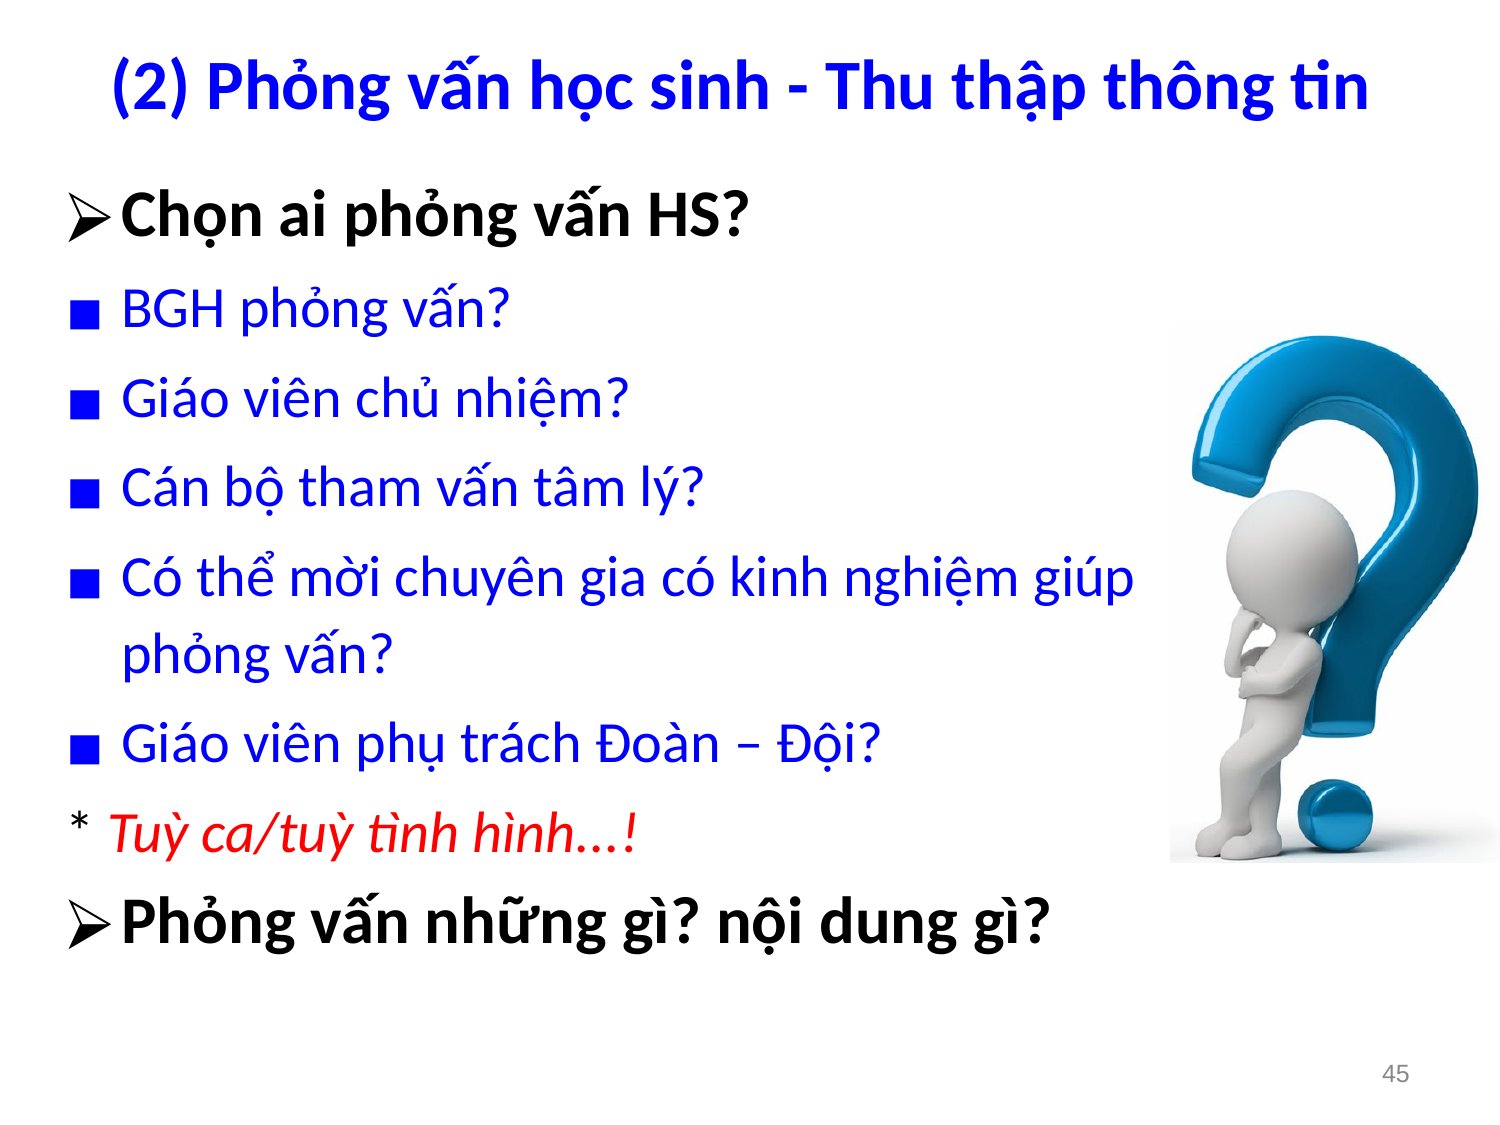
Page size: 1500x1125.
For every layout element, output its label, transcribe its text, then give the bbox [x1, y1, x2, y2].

picture [1170, 324, 1500, 863]
slide_number 45 [1074, 1042, 1425, 1103]
title (2) Phỏng vấn học sinh - Thu thập thông tin [66, 0, 1417, 175]
list Chọn ai phỏng vấn HS? BGH phỏng vấn? Giáo viên chủ nhiệm? Cán bộ tham vấn tâm lý? Có thể mời chuyên gia có kinh nghiệm giúp phỏng vấn? Giáo viên phụ trách Đoàn – Đội? * Tuỳ ca/tuỳ tình hình...! Phỏng vấn những gì? nội dung gì? [50, 162, 1171, 1125]
